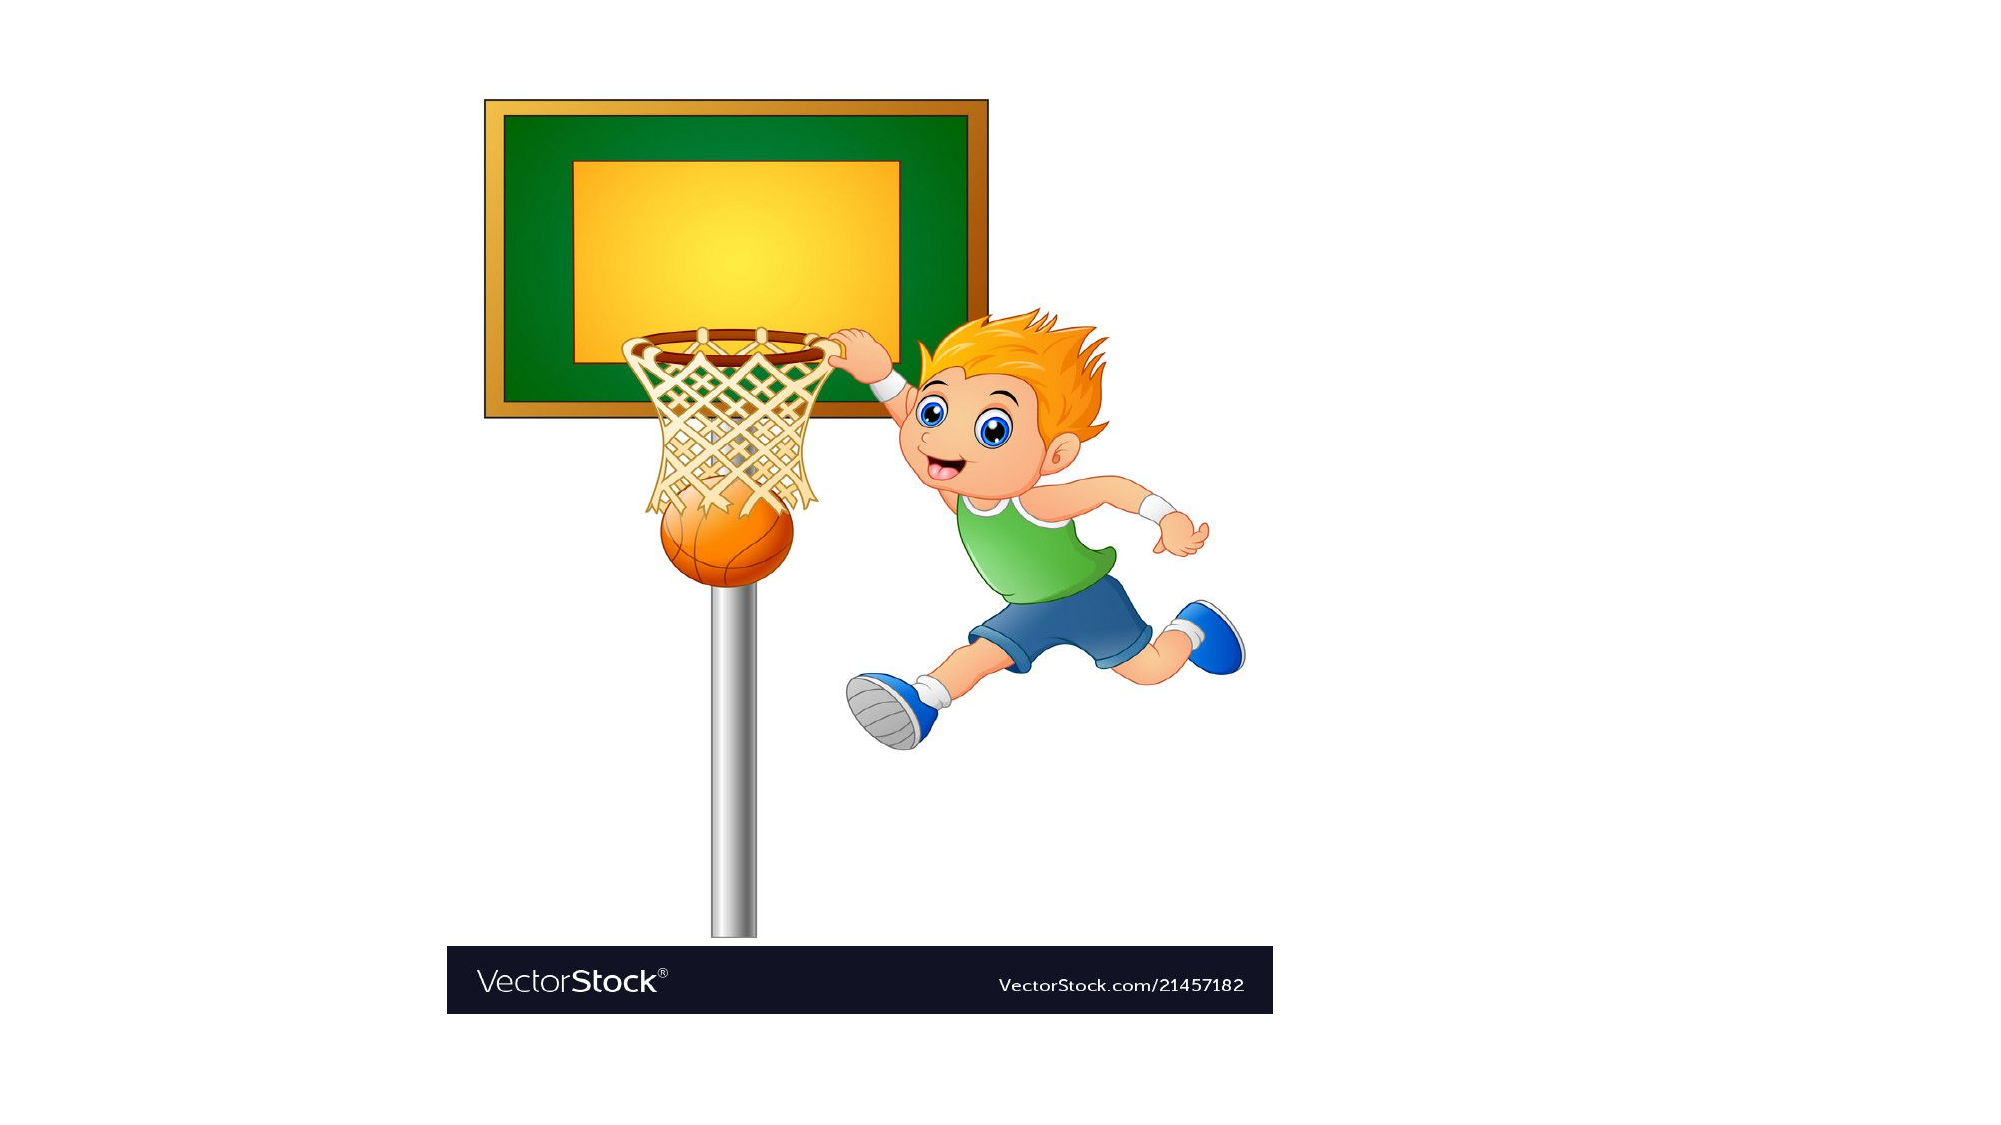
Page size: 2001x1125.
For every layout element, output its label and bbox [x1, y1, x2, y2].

list [447, 91, 1273, 1014]
